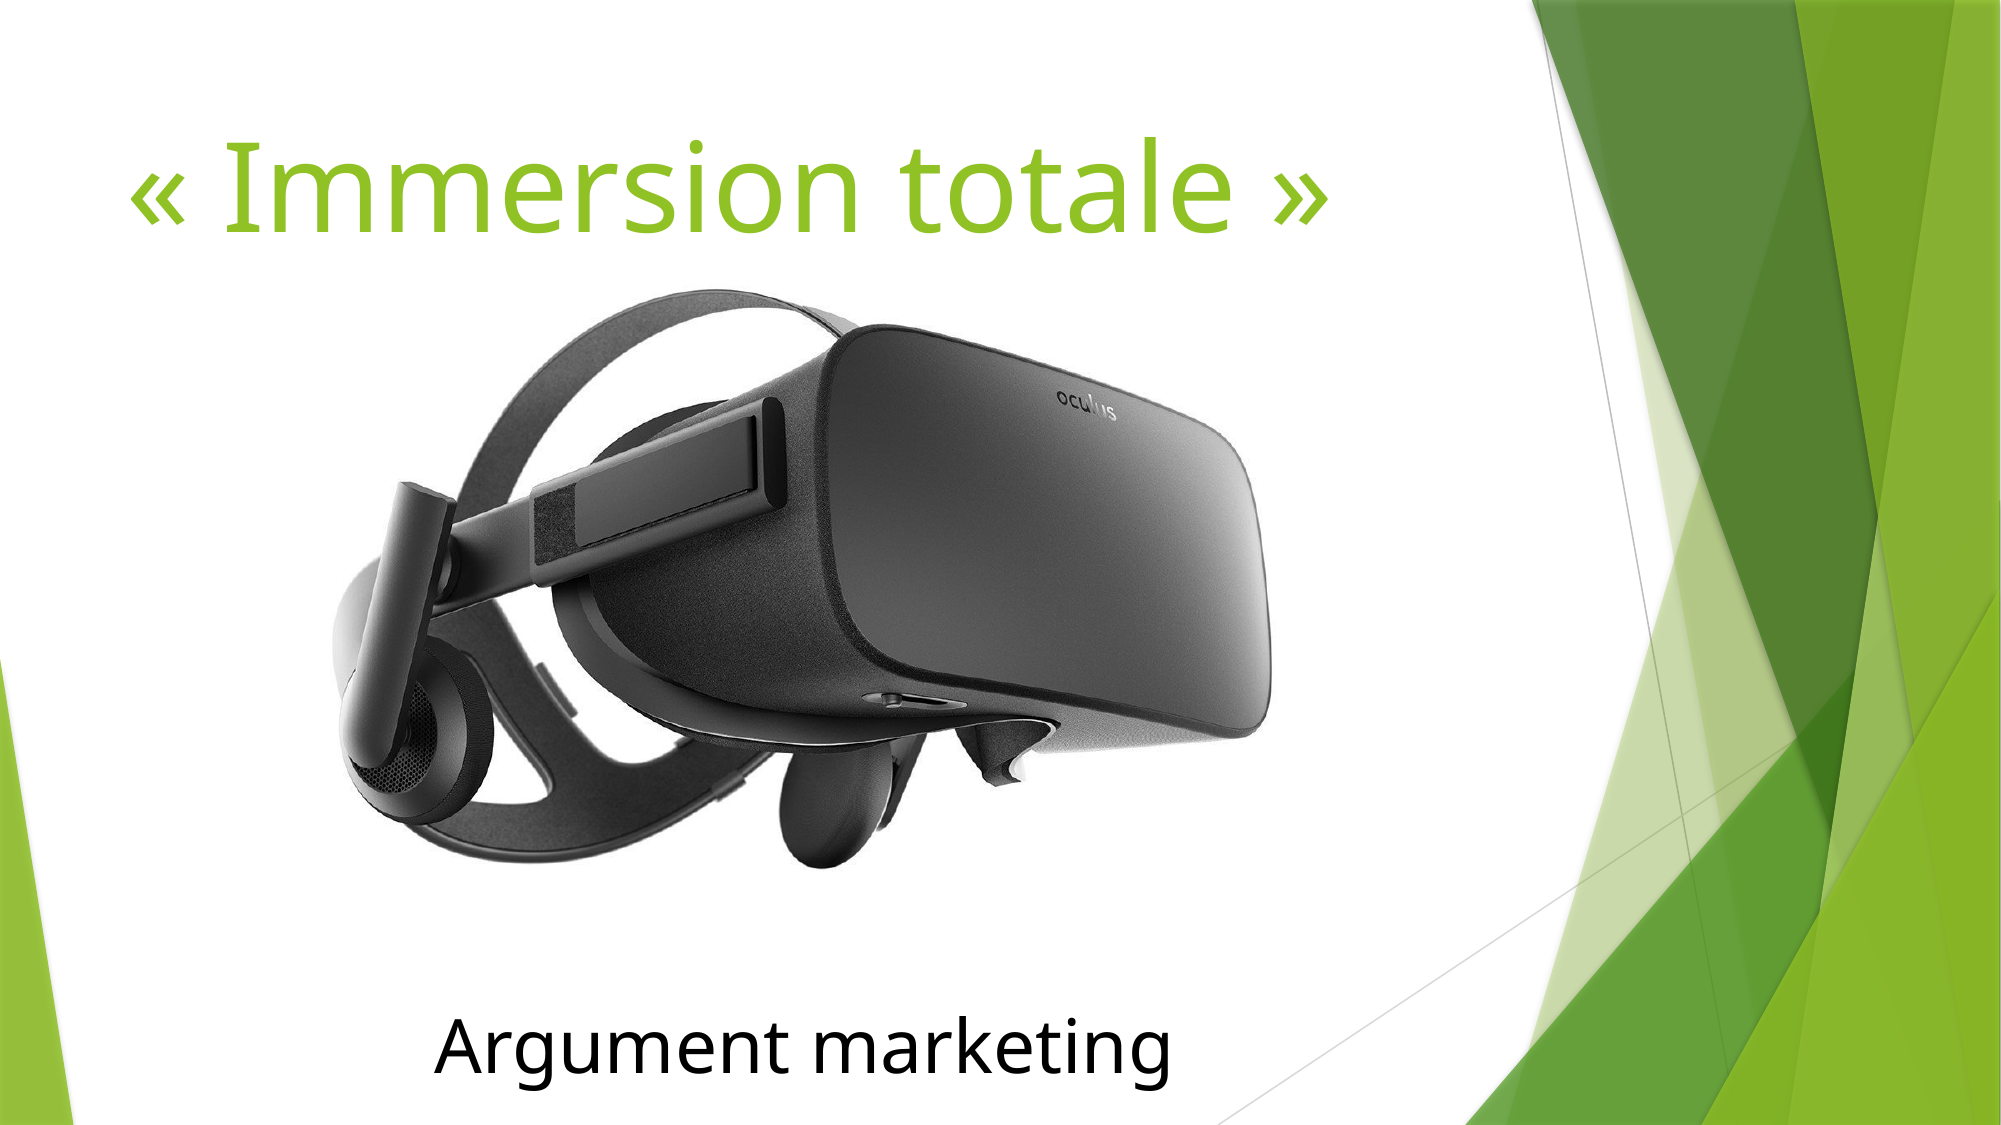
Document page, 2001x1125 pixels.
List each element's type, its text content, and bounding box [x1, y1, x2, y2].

title « Immersion totale » [111, 99, 1522, 317]
text_box Argument marketing [419, 991, 1190, 1096]
picture [262, 237, 1347, 978]
